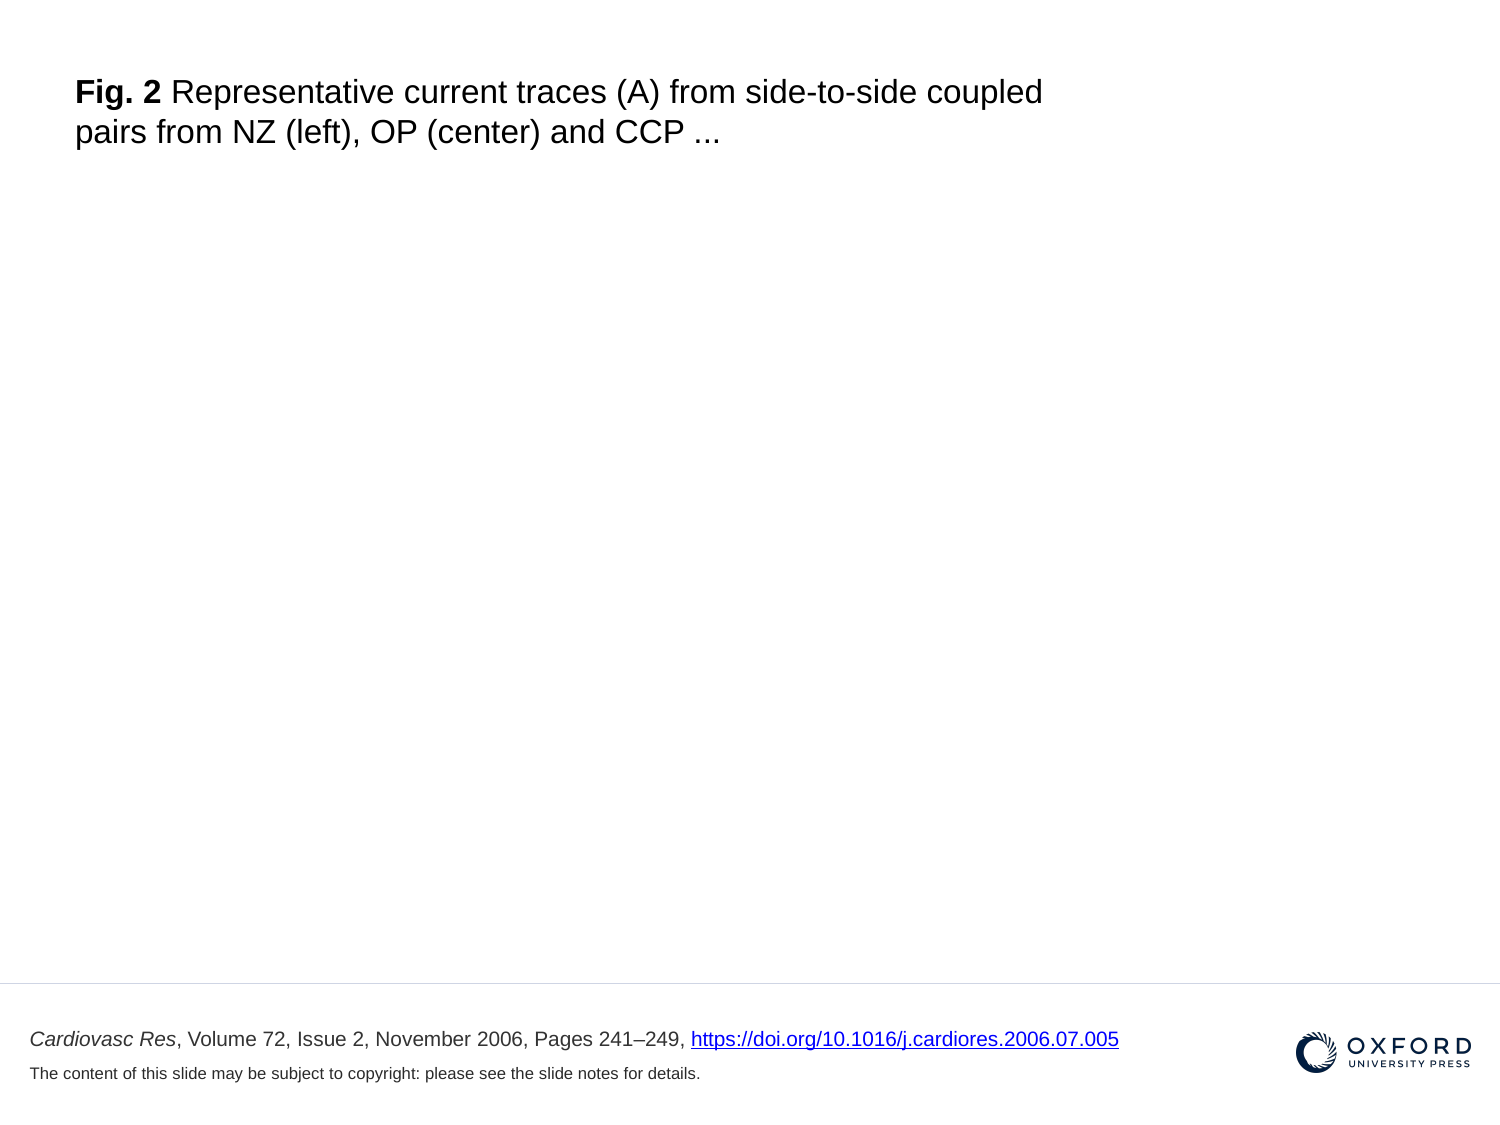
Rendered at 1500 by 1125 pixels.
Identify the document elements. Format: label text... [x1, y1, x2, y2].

footer Cardiovasc Res, Volume 72, Issue 2, November 2006, Pages 241–249, https://doi.org/10.1016/j.cardiores.2006.07.005 The content of this slide may be subject to copyright: please see the slide notes for details. [0, 983, 1260, 1125]
title Fig. 2 Representative current traces (A) from side-to-side coupled pairs from NZ (left), OP (center) and CCP ... [75, 69, 1078, 171]
picture [1296, 1032, 1471, 1073]
